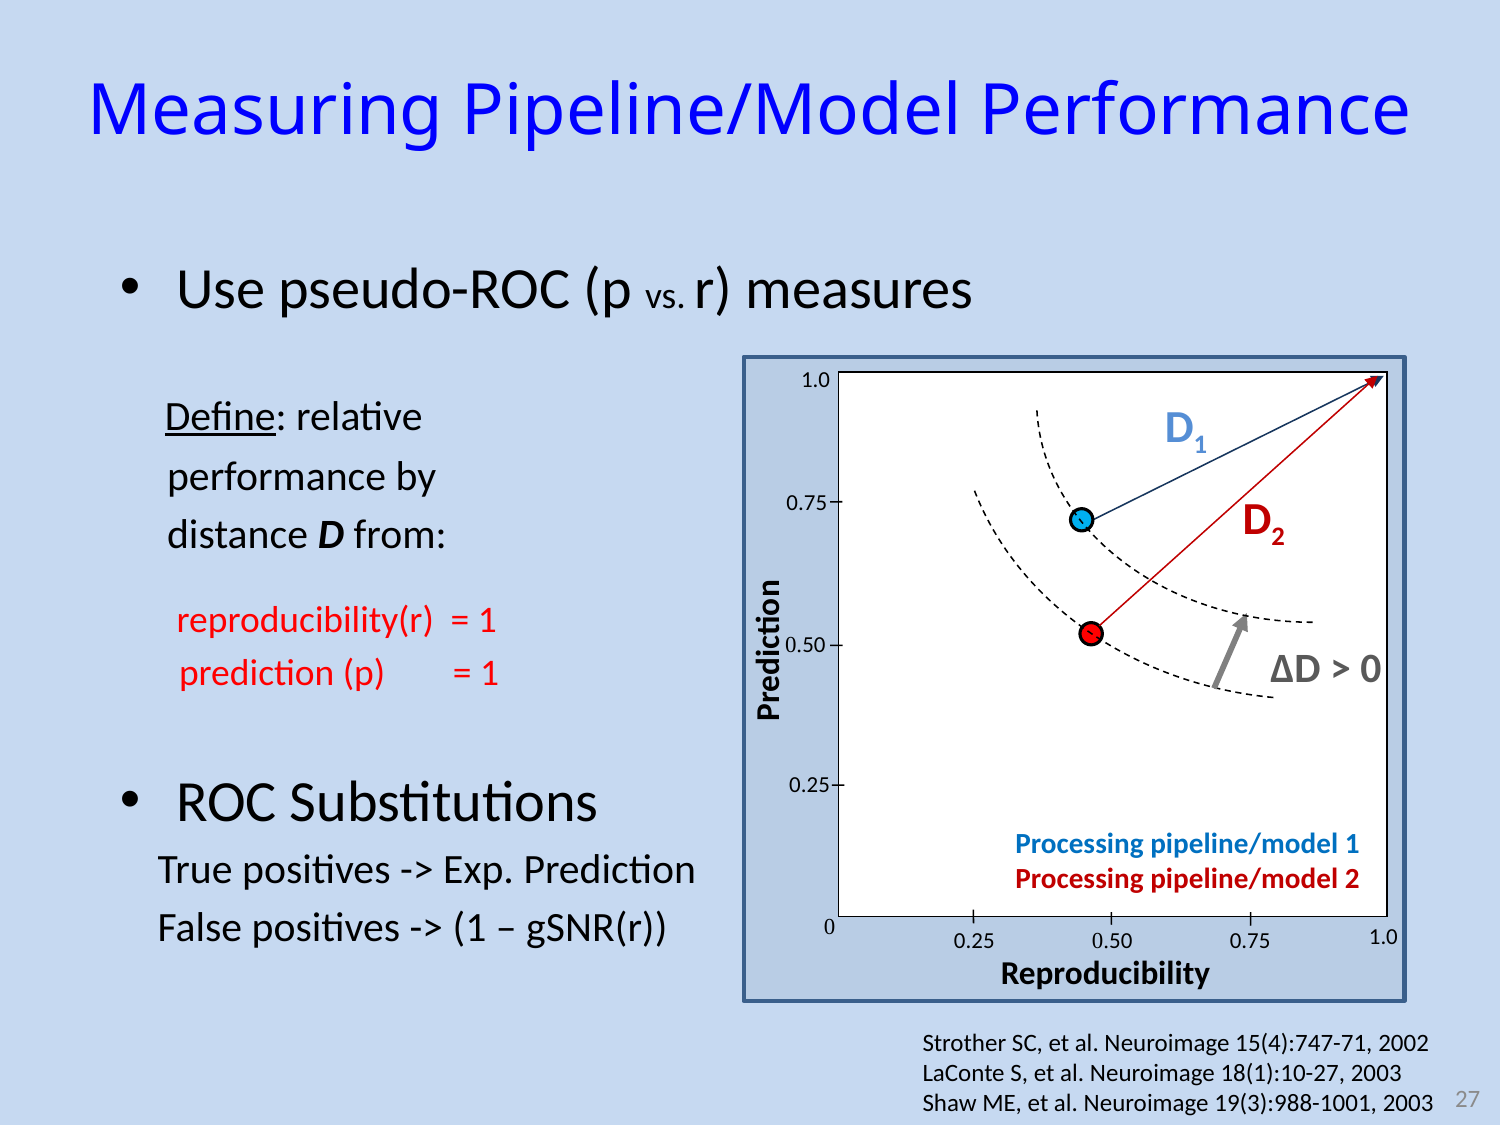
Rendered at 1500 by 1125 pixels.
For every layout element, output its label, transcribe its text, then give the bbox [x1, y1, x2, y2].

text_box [738, 356, 1428, 1002]
title Measuring Pipeline/Model Performance [0, 12, 1500, 200]
list Use pseudo-ROC (p vs. r) measures Define: relative performance by distance D from: reproducibility(r) = 1 prediction (p) = 1 ROC Substitutions True positives -> Exp. Prediction False positives -> (1 – gSNR(r)) [104, 242, 1413, 1036]
slide_number 27 [1145, 1068, 1496, 1125]
text_box Strother SC, et al. Neuroimage 15(4):747-71, 2002 LaConte S, et al. Neuroimage 18(1):10-27, 2003 Shaw ME, et al. Neuroimage 19(3):988-1001, 2003 [907, 1018, 1490, 1124]
